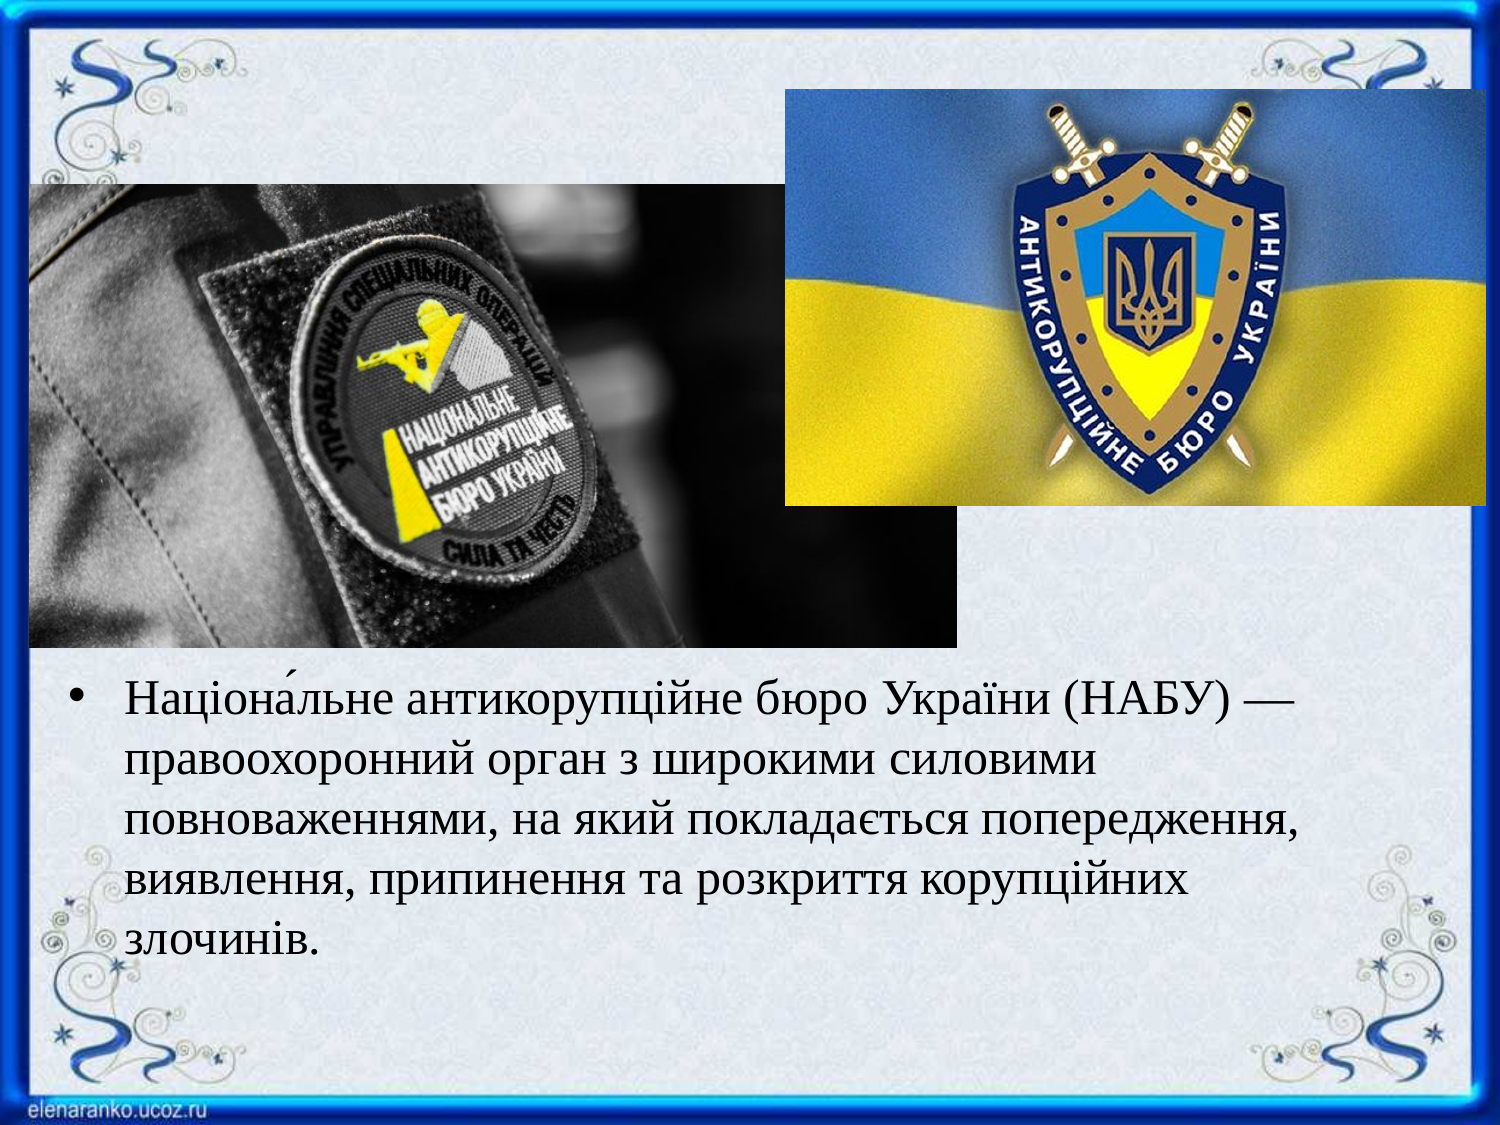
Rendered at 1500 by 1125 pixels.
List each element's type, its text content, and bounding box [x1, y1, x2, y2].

picture [0, 0, 1500, 1125]
list Націона́льне антикорупційне бюро України (НАБУ) — правоохоронний орган з широкими силовими повноваженнями, на який покладається попередження, виявлення, припинення та розкриття корупційних злочинів. [53, 656, 1404, 1125]
